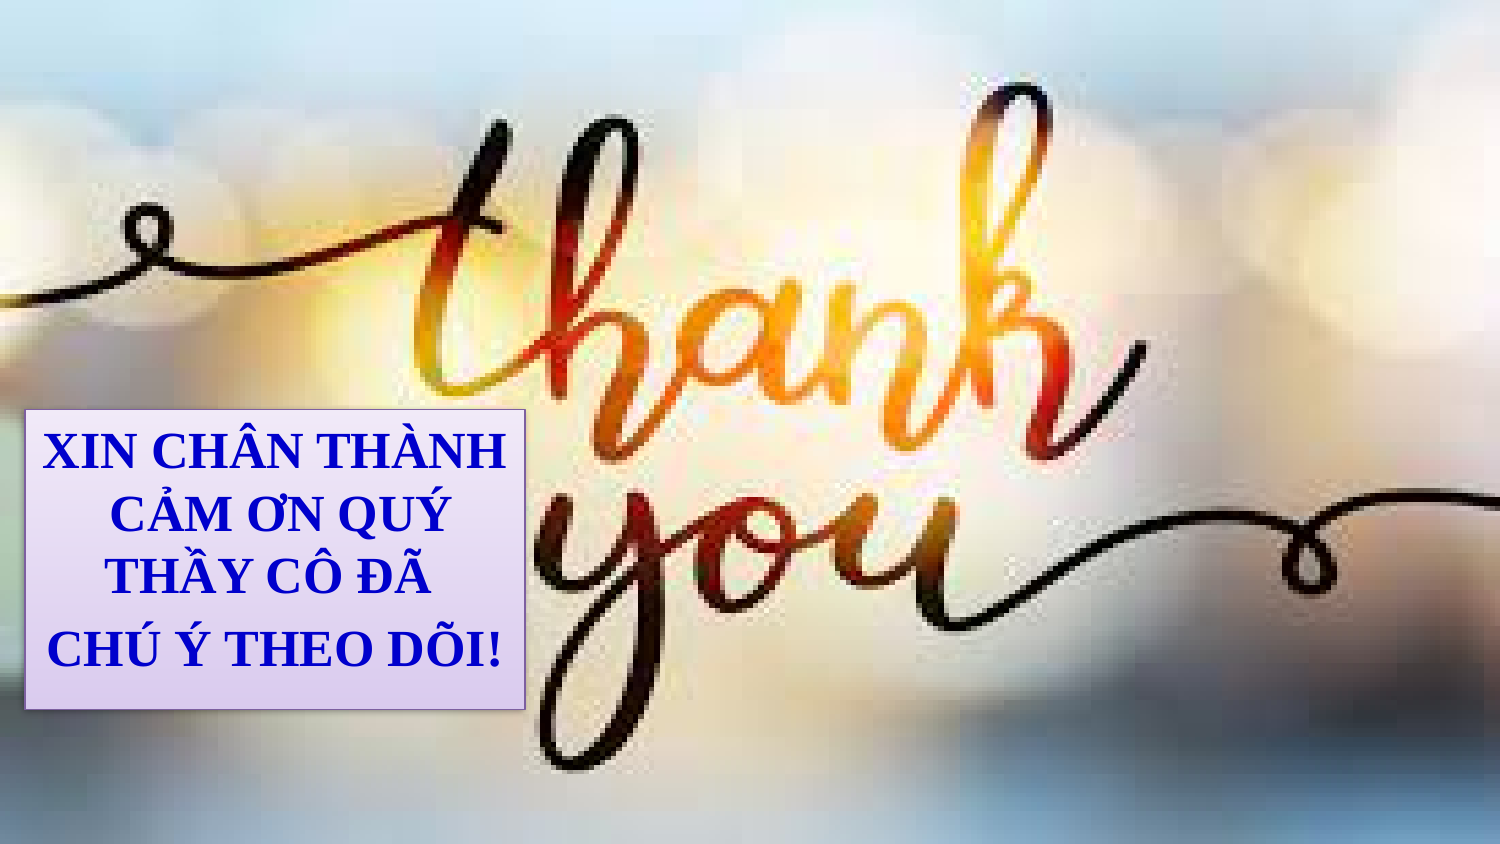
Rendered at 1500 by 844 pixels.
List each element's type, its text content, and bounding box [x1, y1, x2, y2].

picture [0, 0, 1500, 844]
list XIN CHÂN THÀNH CẢM ƠN QUÝ THẦY CÔ ĐÃ CHÚ Ý THEO DÕI! [24, 409, 526, 710]
